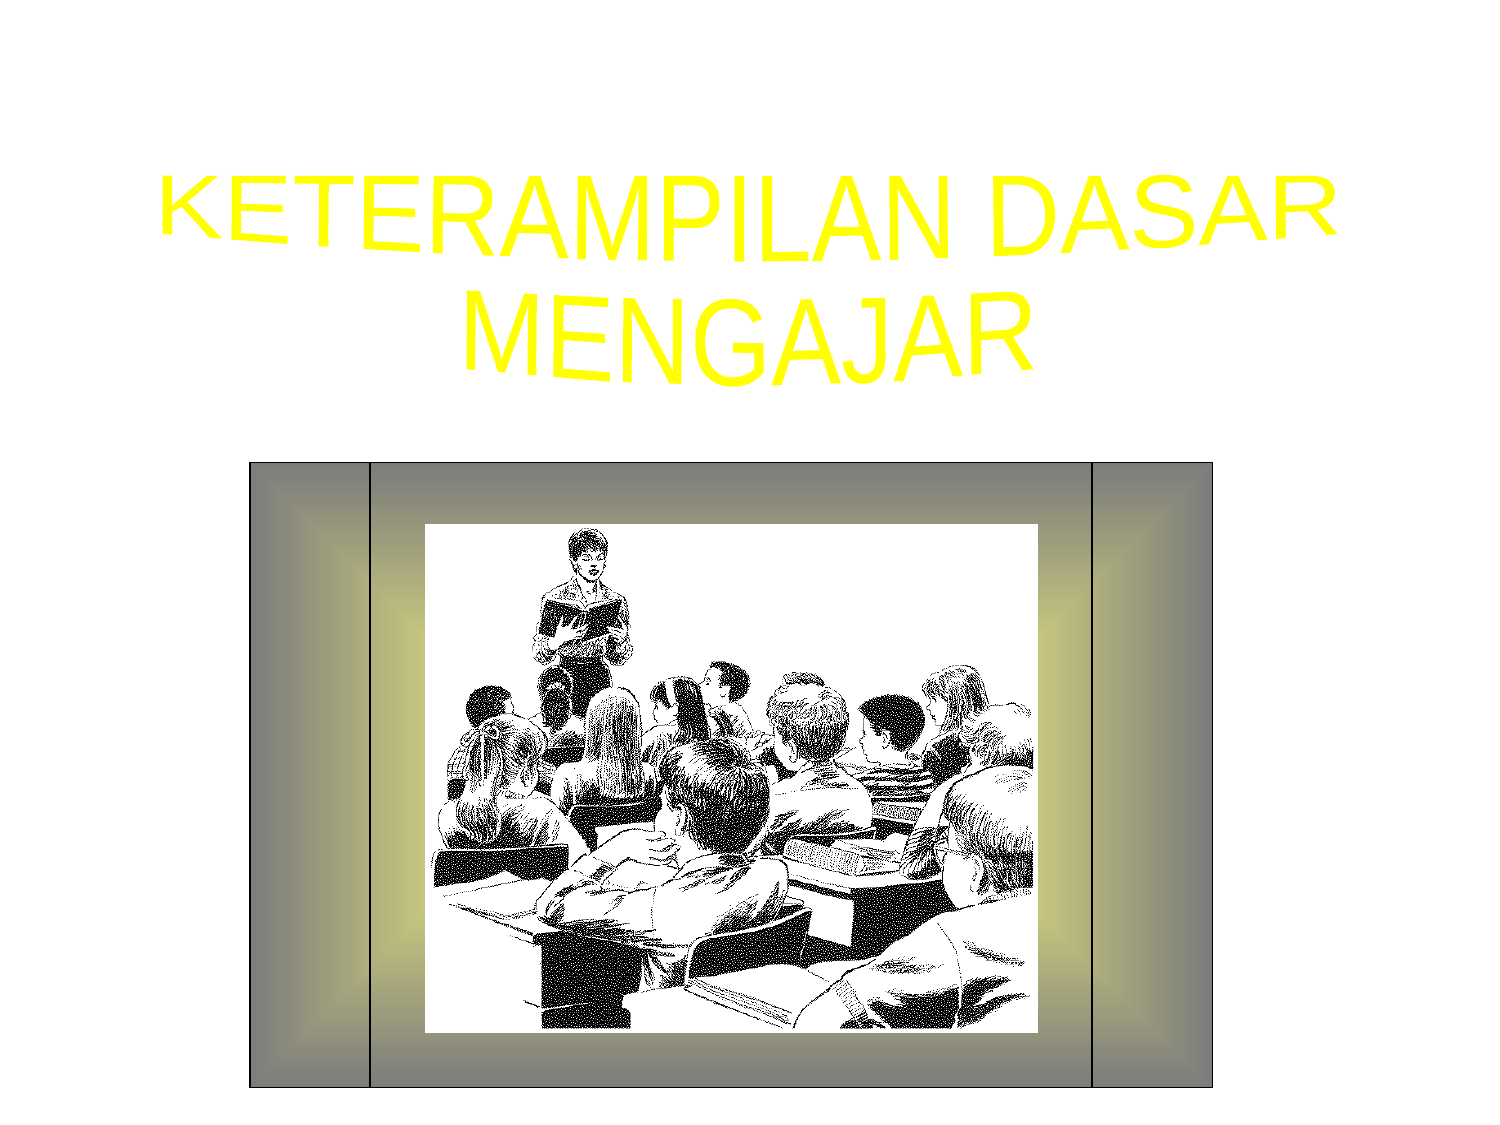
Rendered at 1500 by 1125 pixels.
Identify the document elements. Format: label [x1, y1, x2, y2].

picture [424, 524, 1038, 1034]
text_box [249, 462, 1213, 1088]
